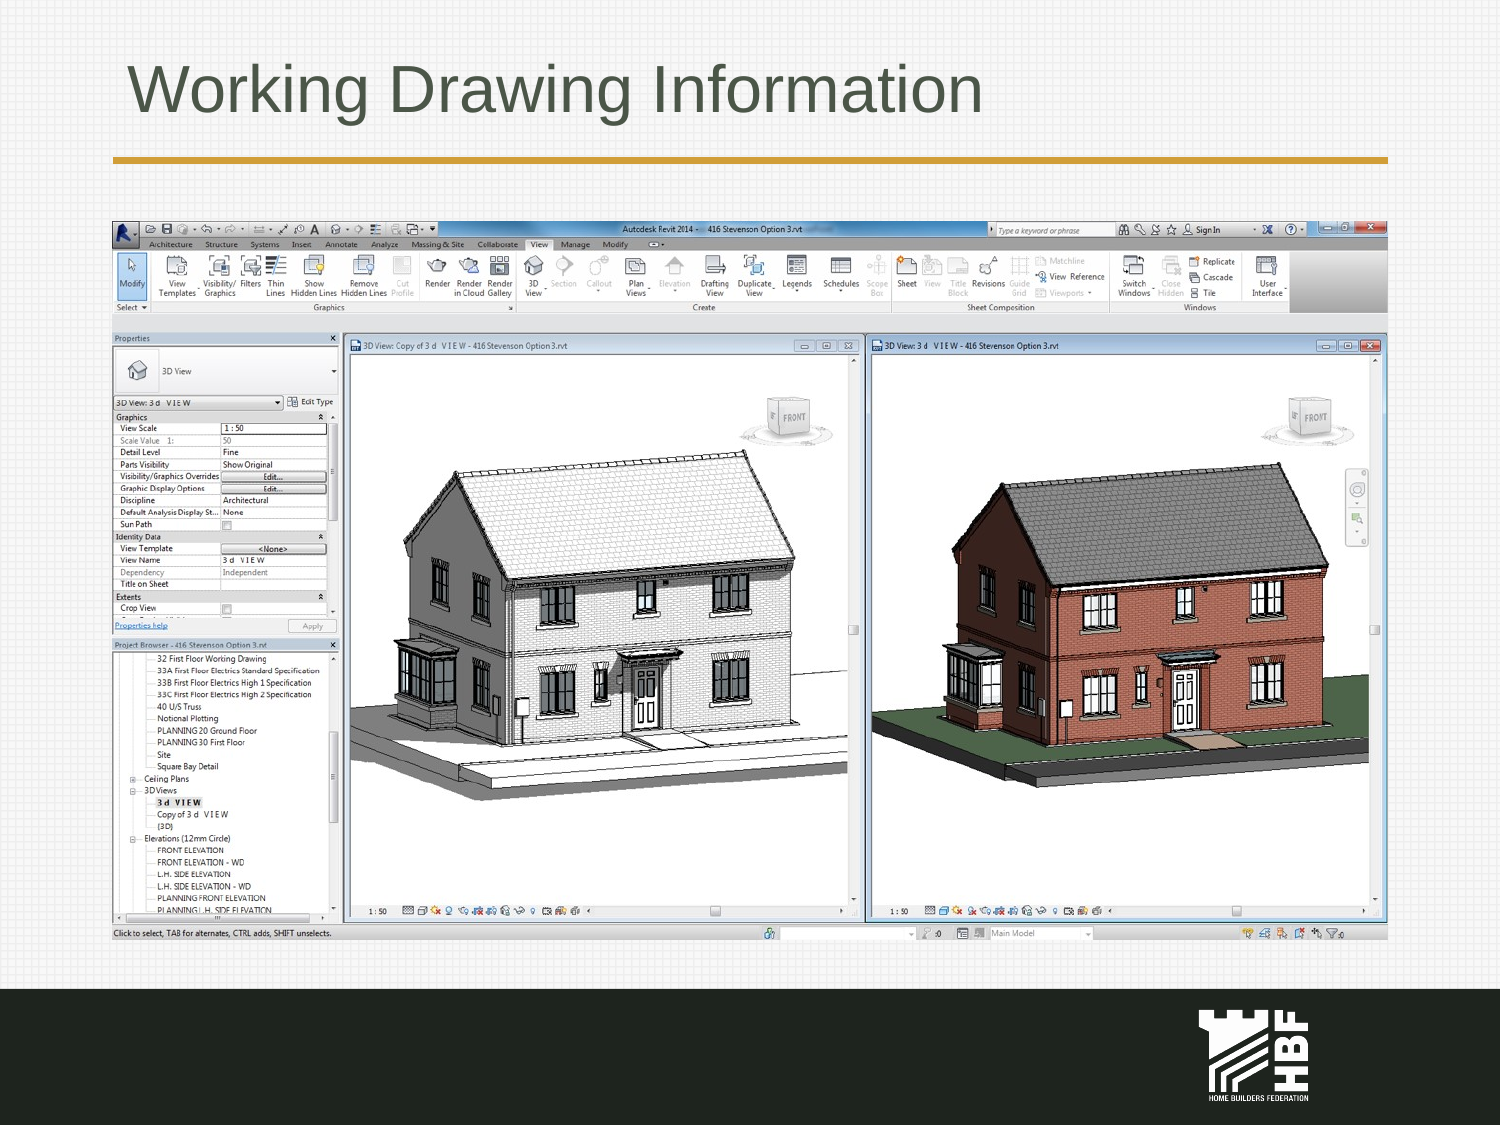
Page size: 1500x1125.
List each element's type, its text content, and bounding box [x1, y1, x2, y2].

picture [1191, 1003, 1318, 1110]
title Working Drawing Information [112, 11, 1388, 161]
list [112, 221, 1388, 940]
picture [0, 0, 1500, 988]
